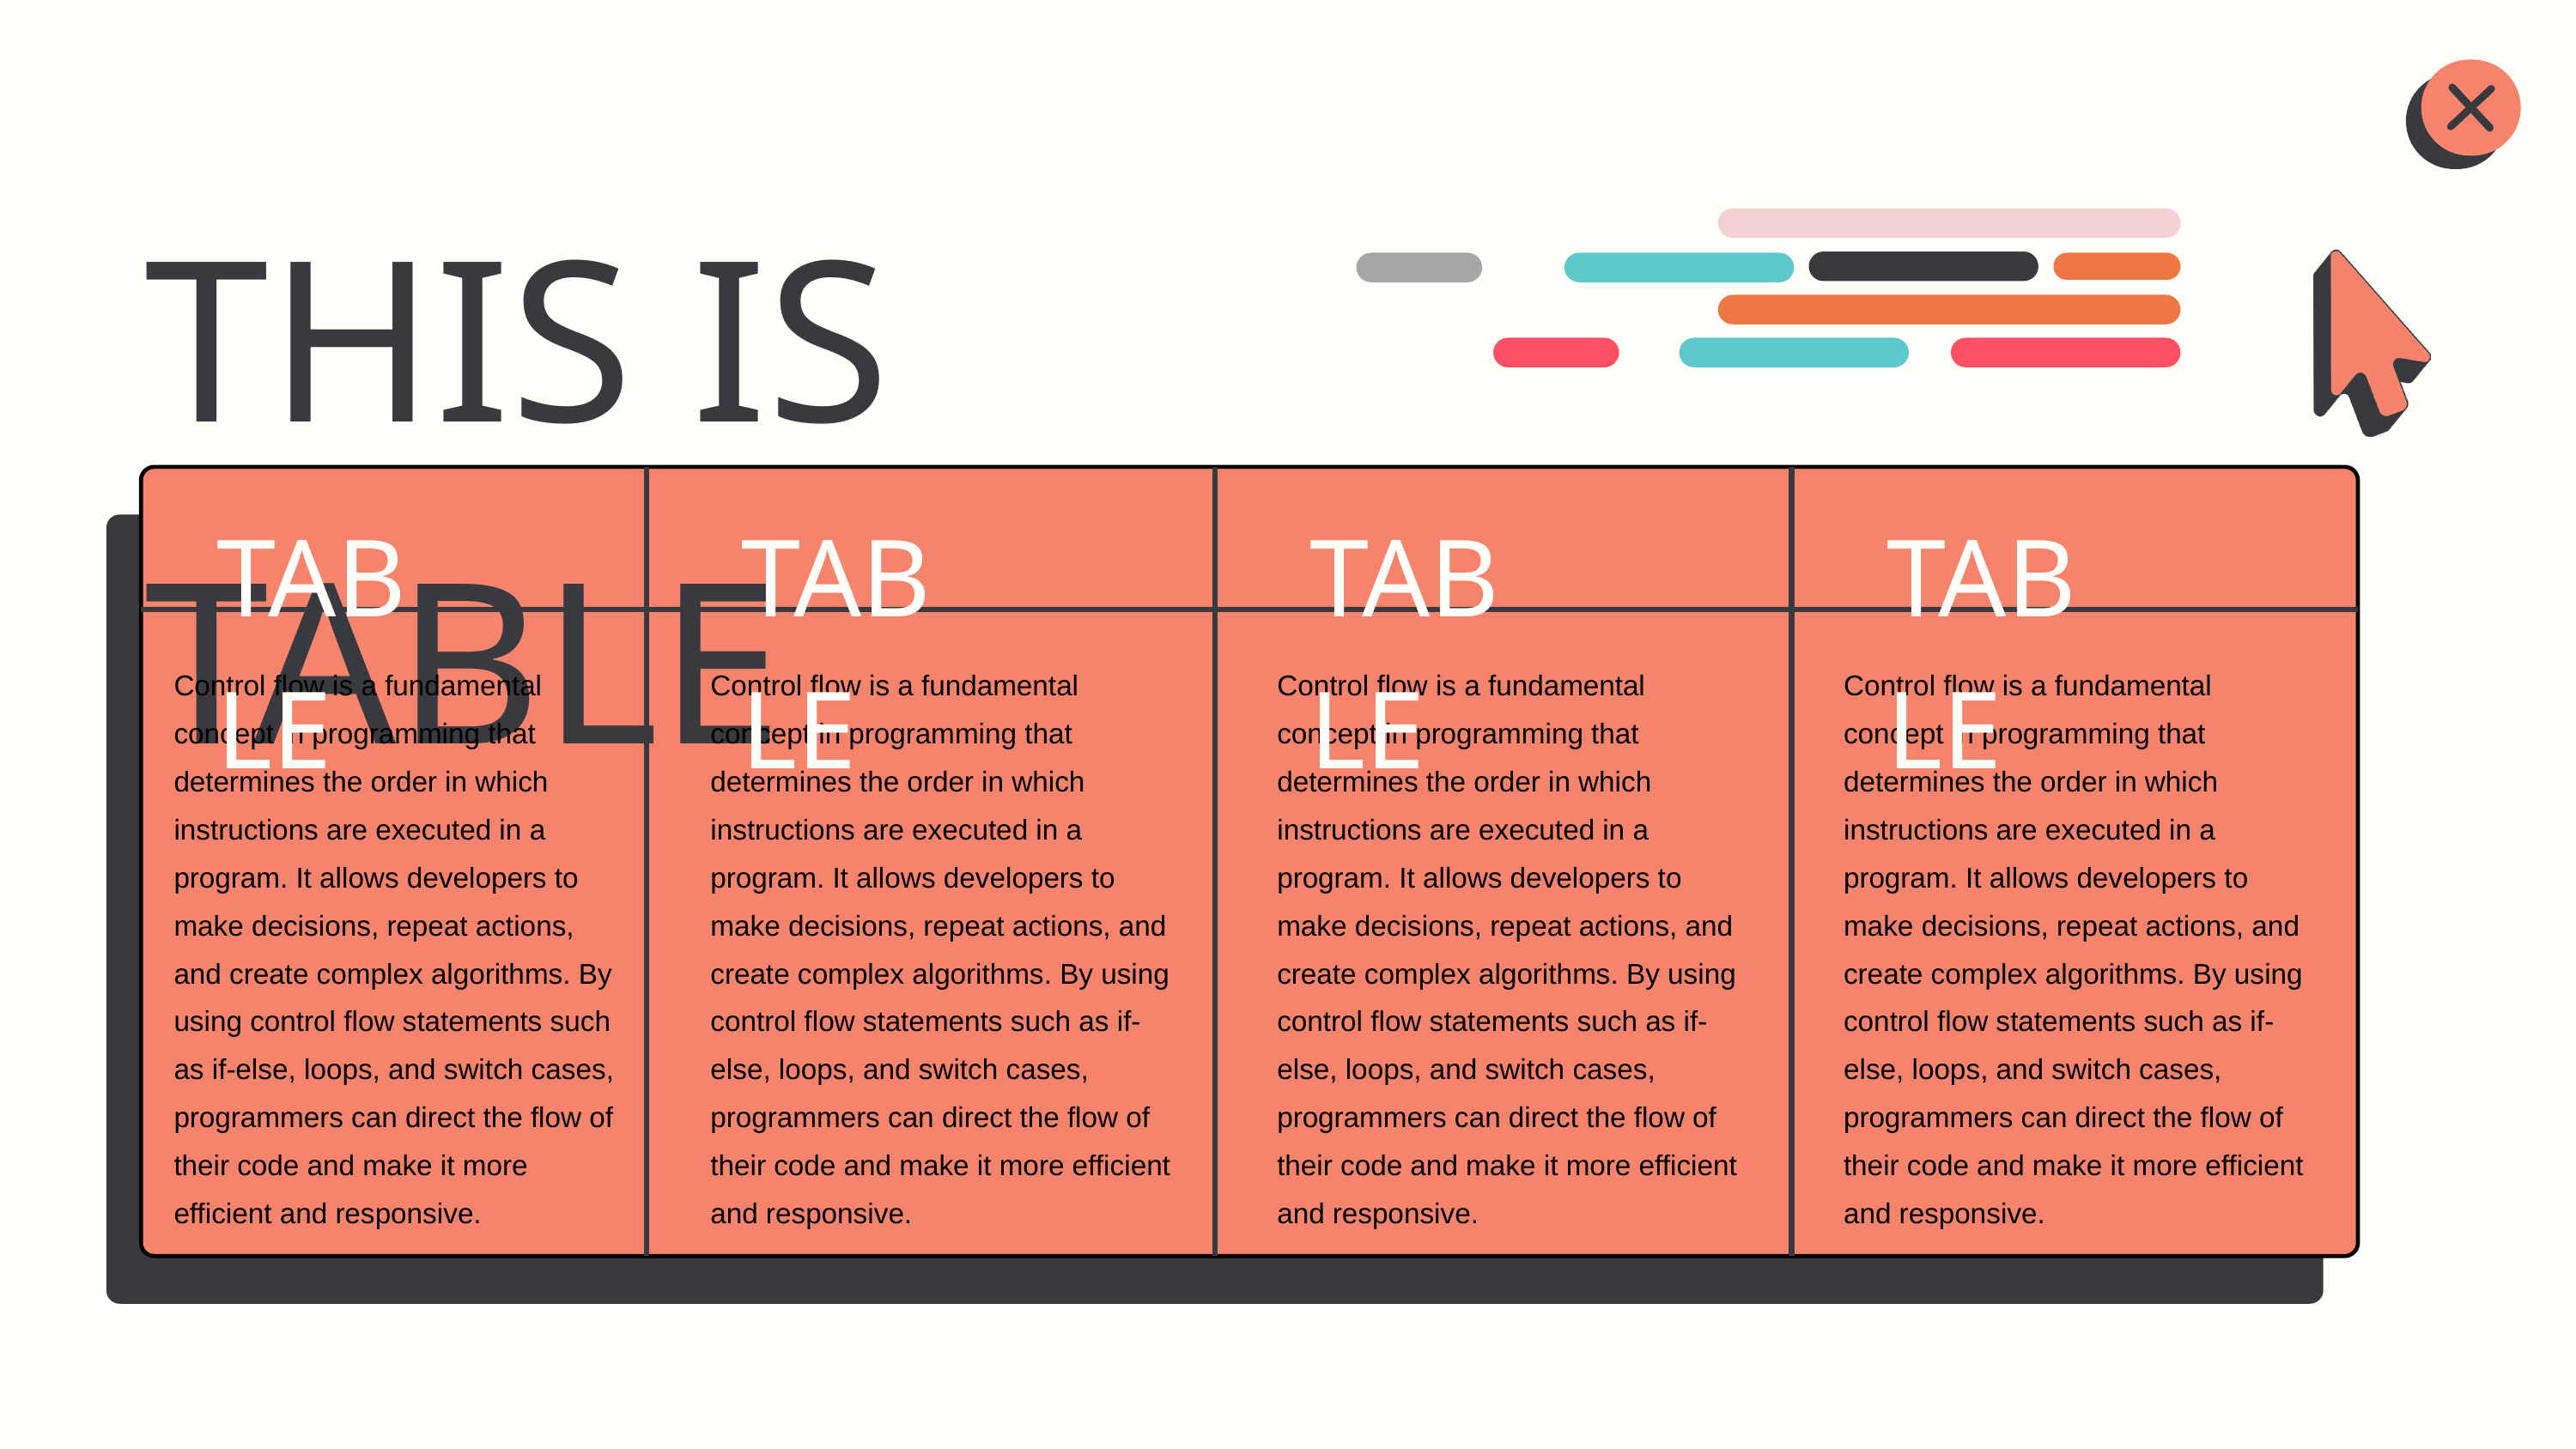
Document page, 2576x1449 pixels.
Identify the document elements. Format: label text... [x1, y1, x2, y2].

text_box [1219, 619, 1788, 1257]
text_box THIS IS TABLE [144, 144, 1320, 438]
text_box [1356, 208, 2181, 393]
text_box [649, 619, 1211, 1257]
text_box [140, 440, 2359, 609]
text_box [2388, 22, 2538, 192]
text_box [140, 616, 642, 1257]
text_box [106, 488, 2324, 1304]
text_box [2313, 249, 2432, 437]
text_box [1795, 619, 2359, 1257]
